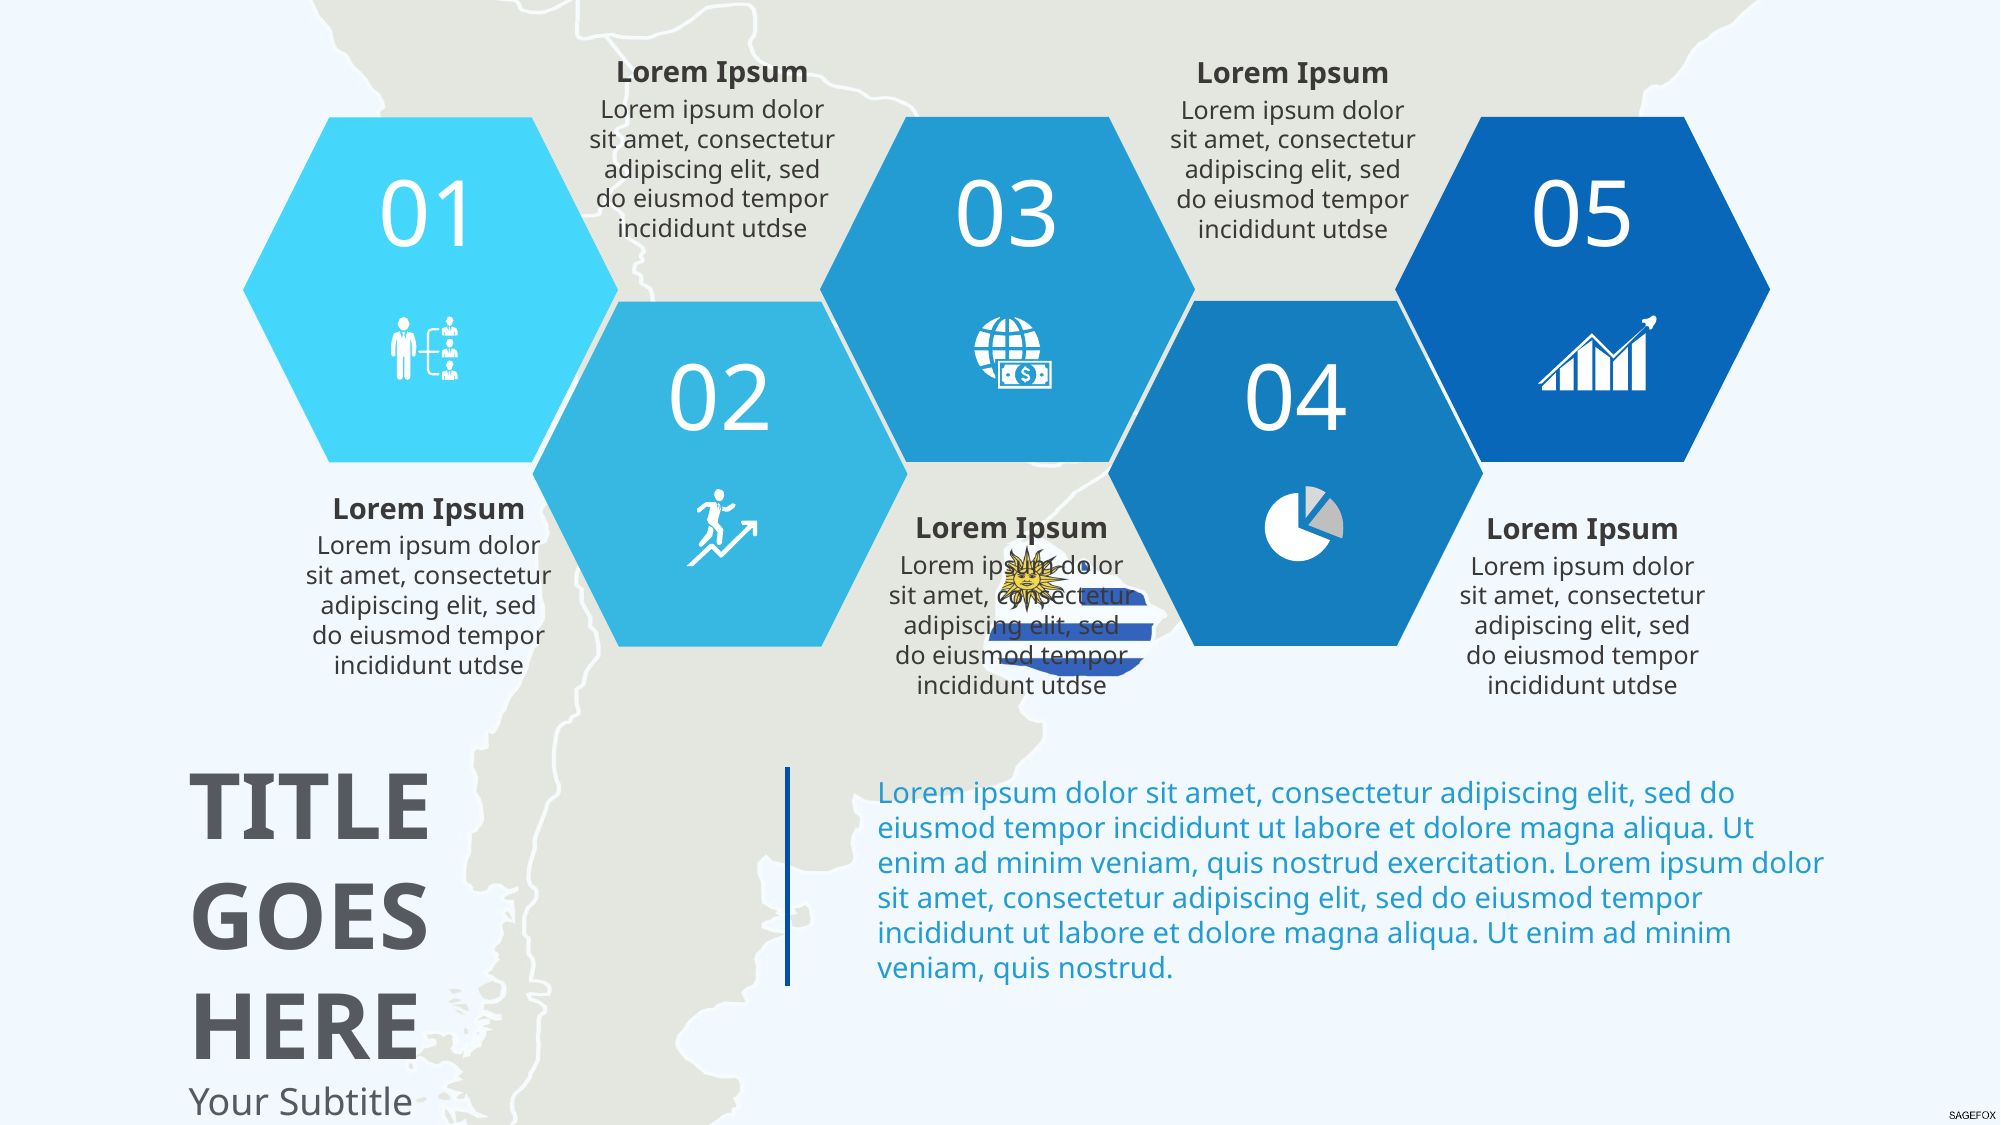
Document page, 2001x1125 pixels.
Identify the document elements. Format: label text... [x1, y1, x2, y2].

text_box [532, 301, 908, 647]
text_box Lorem Ipsum Lorem ipsum dolor sit amet, consectetur adipiscing elit, sed do eiusmod tempor incididunt utdse [878, 504, 1146, 705]
text_box Lorem Ipsum Lorem ipsum dolor sit amet, consectetur adipiscing elit, sed do eiusmod tempor incididunt utdse [1159, 49, 1427, 249]
text_box TITLE GOES HERE Your Subtitle [173, 740, 659, 1125]
picture [1925, 0, 2001, 1125]
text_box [1395, 116, 1771, 462]
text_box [242, 117, 618, 463]
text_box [1264, 486, 1344, 562]
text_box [391, 316, 458, 380]
text_box Lorem Ipsum Lorem ipsum dolor sit amet, consectetur adipiscing elit, sed do eiusmod tempor incididunt utdse [578, 48, 846, 248]
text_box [819, 116, 1195, 462]
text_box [1108, 300, 1484, 646]
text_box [974, 317, 1052, 389]
text_box Lorem Ipsum Lorem ipsum dolor sit amet, consectetur adipiscing elit, sed do eiusmod tempor incididunt utdse [295, 484, 563, 685]
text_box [686, 488, 758, 567]
text_box Lorem ipsum dolor sit amet, consectetur adipiscing elit, sed do eiusmod tempor incididunt ut labore et dolore magna aliqua. Ut enim ad minim veniam, quis nostrud exercitation. Lorem ipsum dolor sit amet, consectetur adipiscing elit, sed do eiusmod tempor incididunt ut labore et dolore magna aliqua. Ut enim ad minim veniam, quis nostrud. [862, 767, 1846, 992]
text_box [1538, 315, 1657, 391]
text_box Lorem Ipsum Lorem ipsum dolor sit amet, consectetur adipiscing elit, sed do eiusmod tempor incididunt utdse [1449, 504, 1717, 705]
